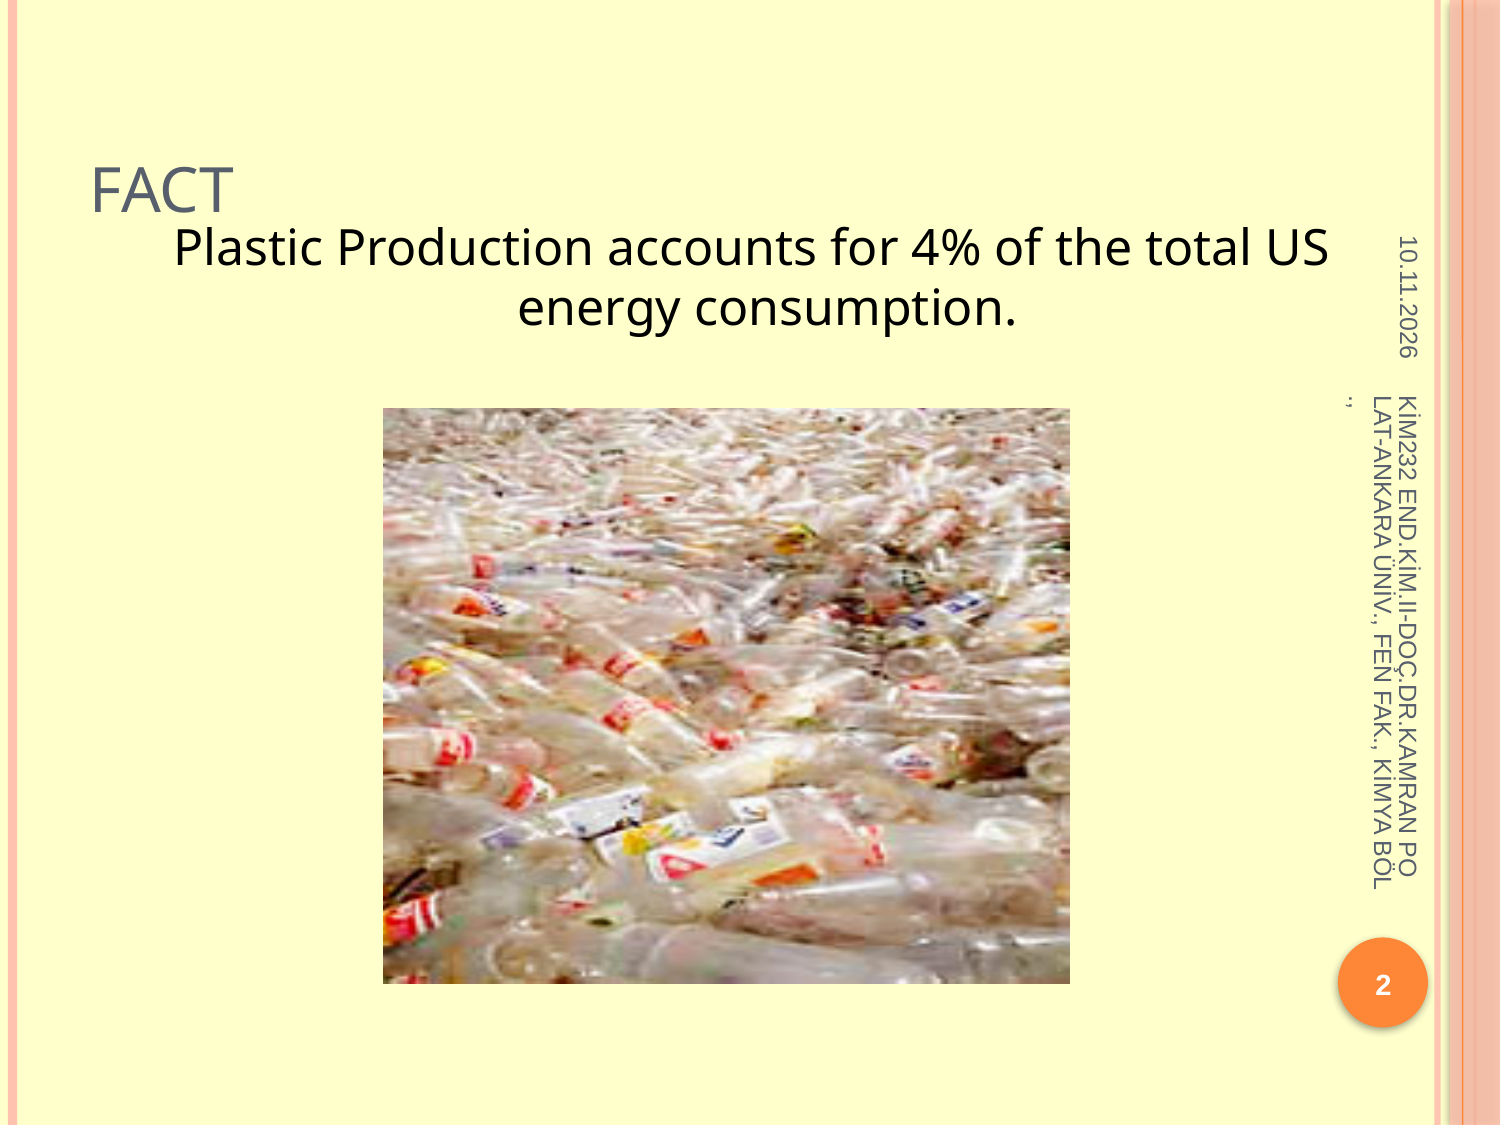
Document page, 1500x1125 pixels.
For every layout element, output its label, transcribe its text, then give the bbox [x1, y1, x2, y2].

footer KİM232 END.KİM.II-DOÇ.DR.KAMRAN POLAT-ANKARA ÜNİV., FEN FAK., KİMYA BÖL., [1379, 380, 1440, 906]
list Plastic Production accounts for 4% of the total US energy consumption. [76, 208, 1427, 951]
title Fact [75, 45, 1300, 233]
slide_number 2 [1333, 940, 1434, 1027]
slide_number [1378, 43, 1442, 374]
picture [383, 408, 1071, 985]
